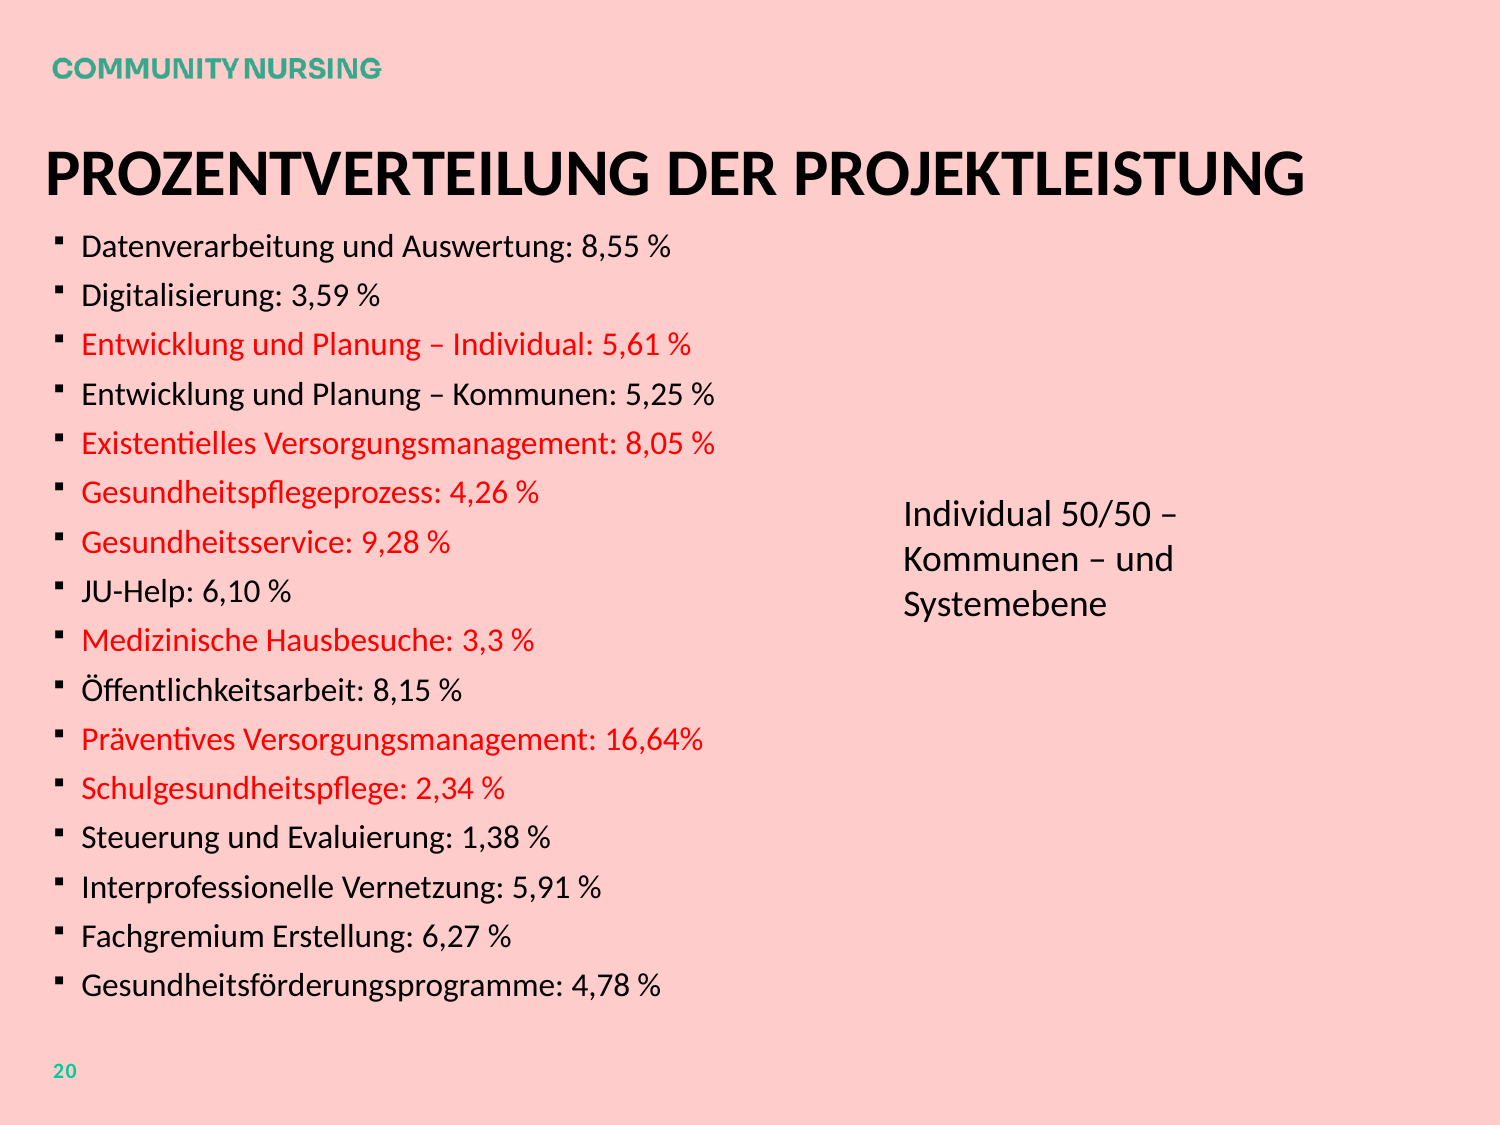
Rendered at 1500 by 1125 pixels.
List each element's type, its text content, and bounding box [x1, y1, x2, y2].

list Datenverarbeitung und Auswertung: 8,55 % Digitalisierung: 3,59 % Entwicklung und Planung – Individual: 5,61 % Entwicklung und Planung – Kommunen: 5,25 % Existentielles Versorgungsmanagement: 8,05 % Gesundheitspflegeprozess: 4,26 % Gesundheitsservice: 9,28 % JU-Help: 6,10 % Medizinische Hausbesuche: 3,3 % Öffentlichkeitsarbeit: 8,15 % Präventives Versorgungsmanagement: 16,64% Schulgesundheitspflege: 2,34 % Steuerung und Evaluierung: 1,38 % Interprofessionelle Vernetzung: 5,91 % Fachgremium Erstellung: 6,27 % Gesundheitsförderungsprogramme: 4,78 % [53, 217, 1307, 1040]
title Prozentverteilung der PRojektleistung [45, 111, 1451, 217]
text_box Individual 50/50 – Kommunen – und Systemebene [888, 482, 1285, 632]
slide_number 20 [53, 1039, 102, 1100]
